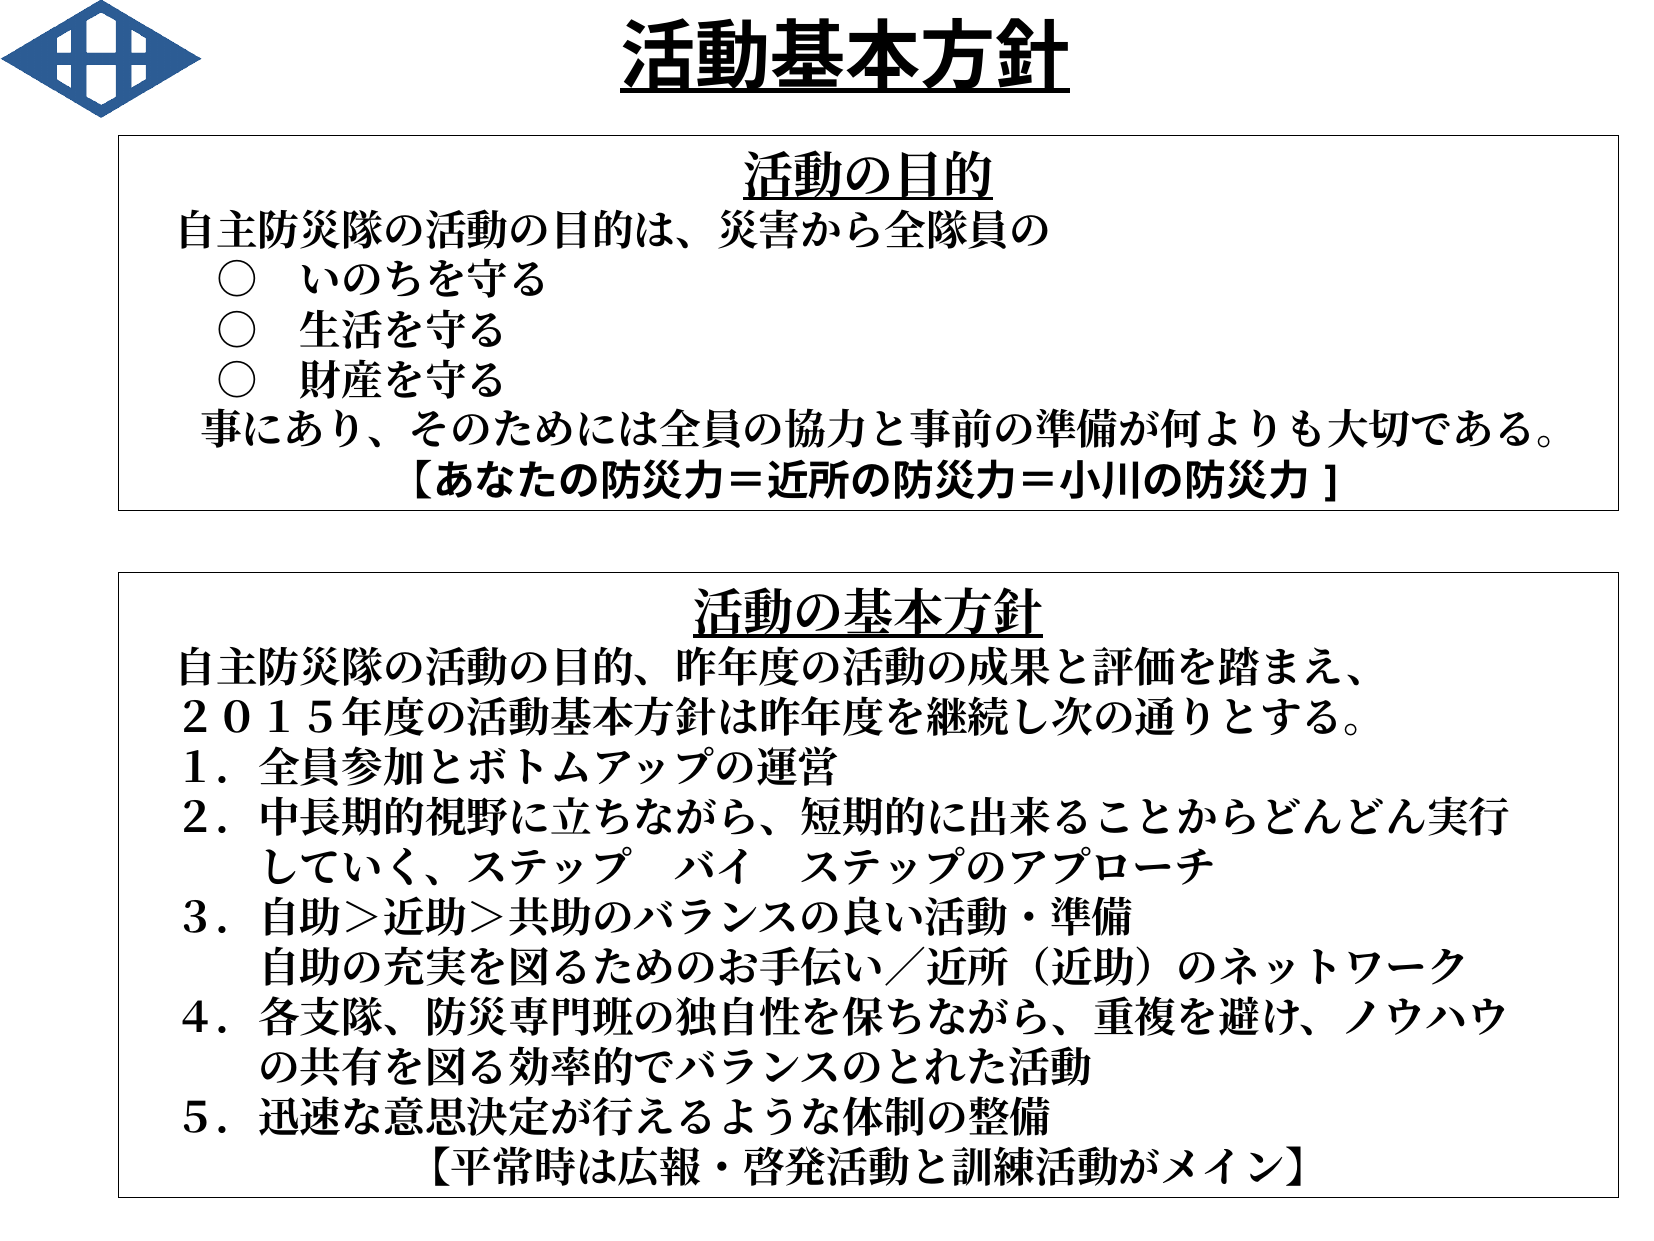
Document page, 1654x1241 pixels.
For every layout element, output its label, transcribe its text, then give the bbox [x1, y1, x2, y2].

picture [0, 0, 206, 118]
text_box 活動の基本方針 自主防災隊の活動の目的、昨年度の活動の成果と評価を踏まえ、 ２０１５年度の活動基本方針は昨年度を継続し次の通りとする。 １．全員参加とボトムアップの運営 ２．中長期的視野に立ちながら、短期的に出来ることからどんどん実行 していく、ステップ バイ ステップのアプローチ ３．自助＞近助＞共助のバランスの良い活動・準備 自助の充実を図るためのお手伝い／近所（近助）のネットワーク ４．各支隊、防災専門班の独自性を保ちながら、重複を避け、ノウハウ の共有を図る効率的でバランスのとれた活動 ５．迅速な意思決定が行えるような体制の整備 【平常時は広報・啓発活動と訓練活動がメイン】 [118, 572, 1619, 1198]
text_box 活動の目的 自主防災隊の活動の目的は、災害から全隊員の ○ いのちを守る ○ 生活を守る ○ 財産を守る 事にあり、そのためには全員の協力と事前の準備が何よりも大切である。【あなたの防災力＝近所の防災力＝小川の防災力] [118, 135, 1619, 511]
text_box 活動基本方針 [605, 0, 1086, 105]
